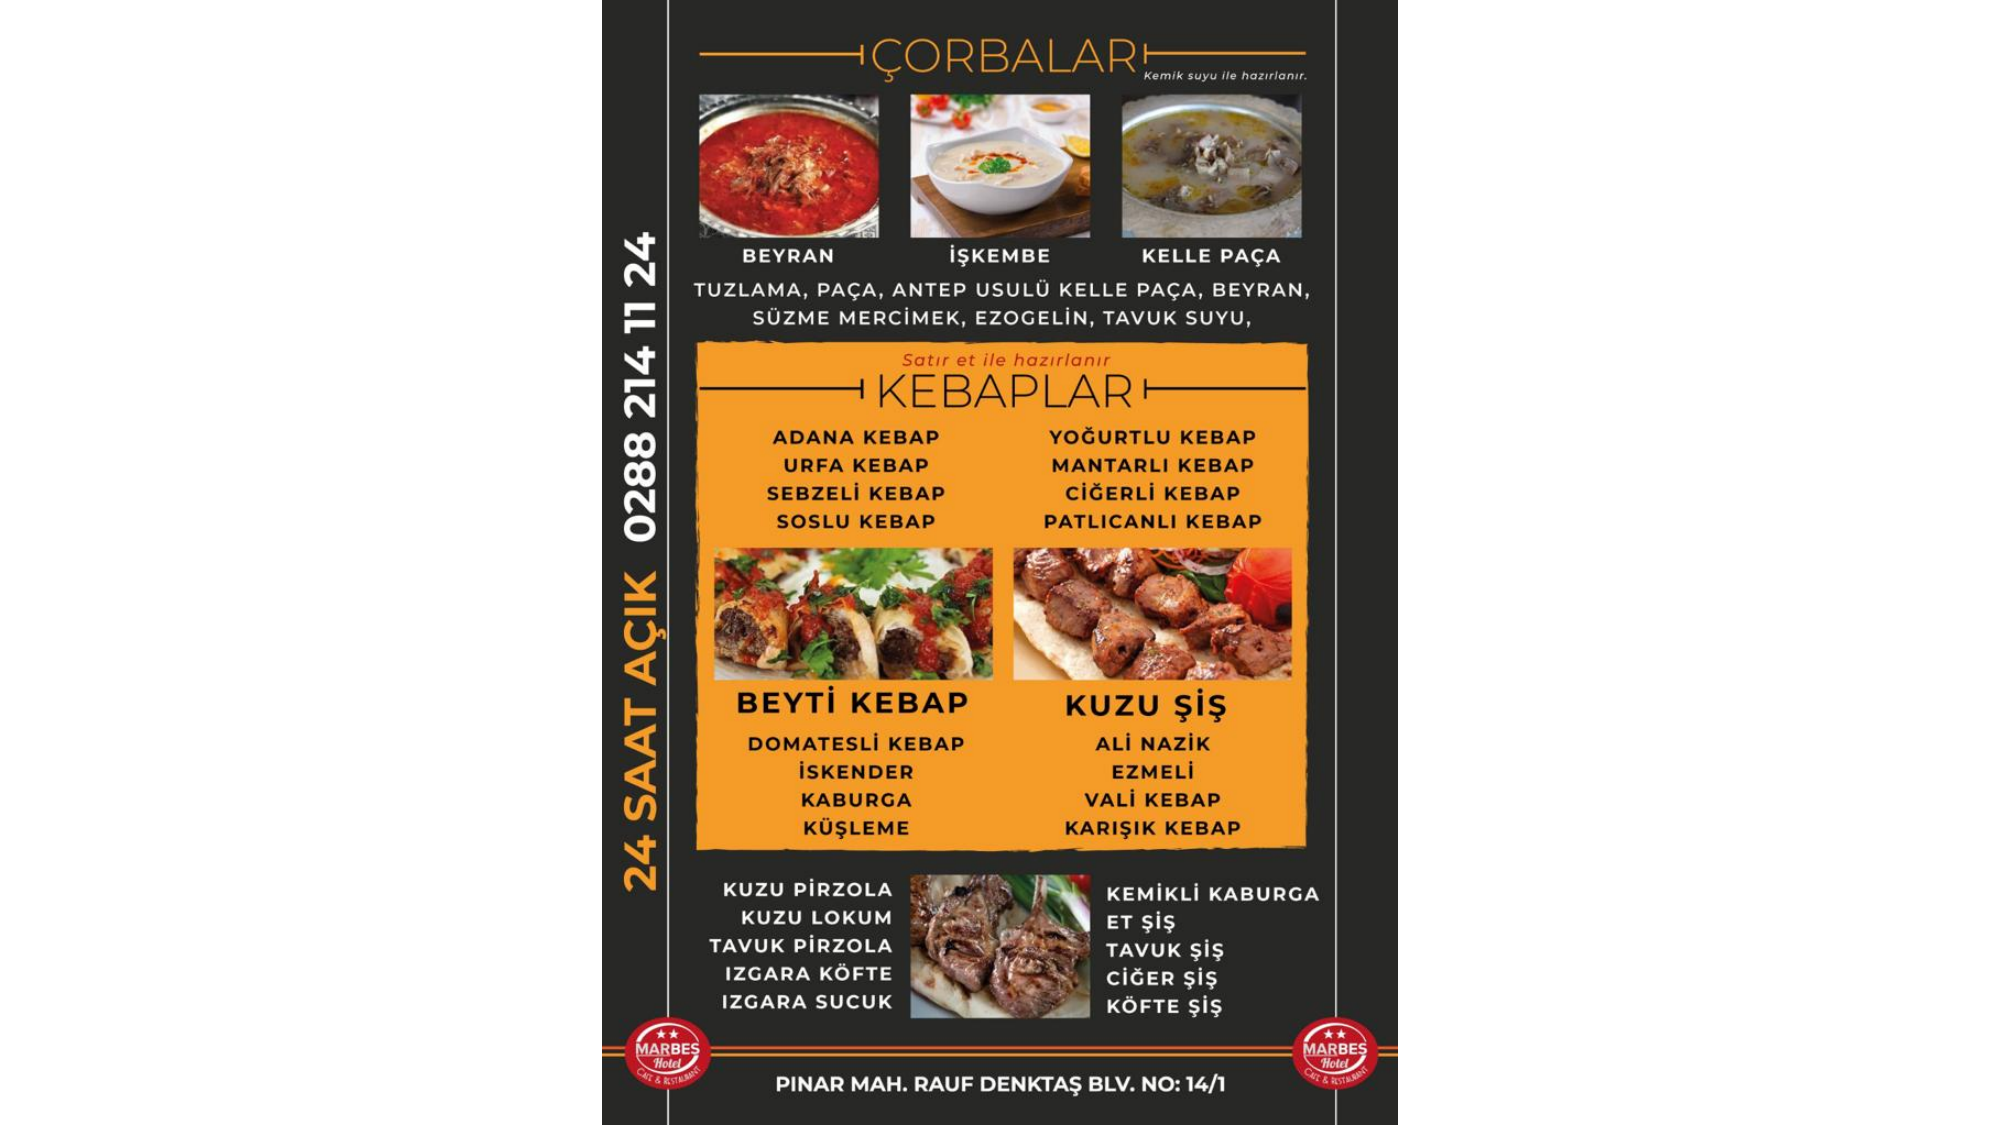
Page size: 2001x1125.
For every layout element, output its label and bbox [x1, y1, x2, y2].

picture [602, 0, 1398, 1125]
